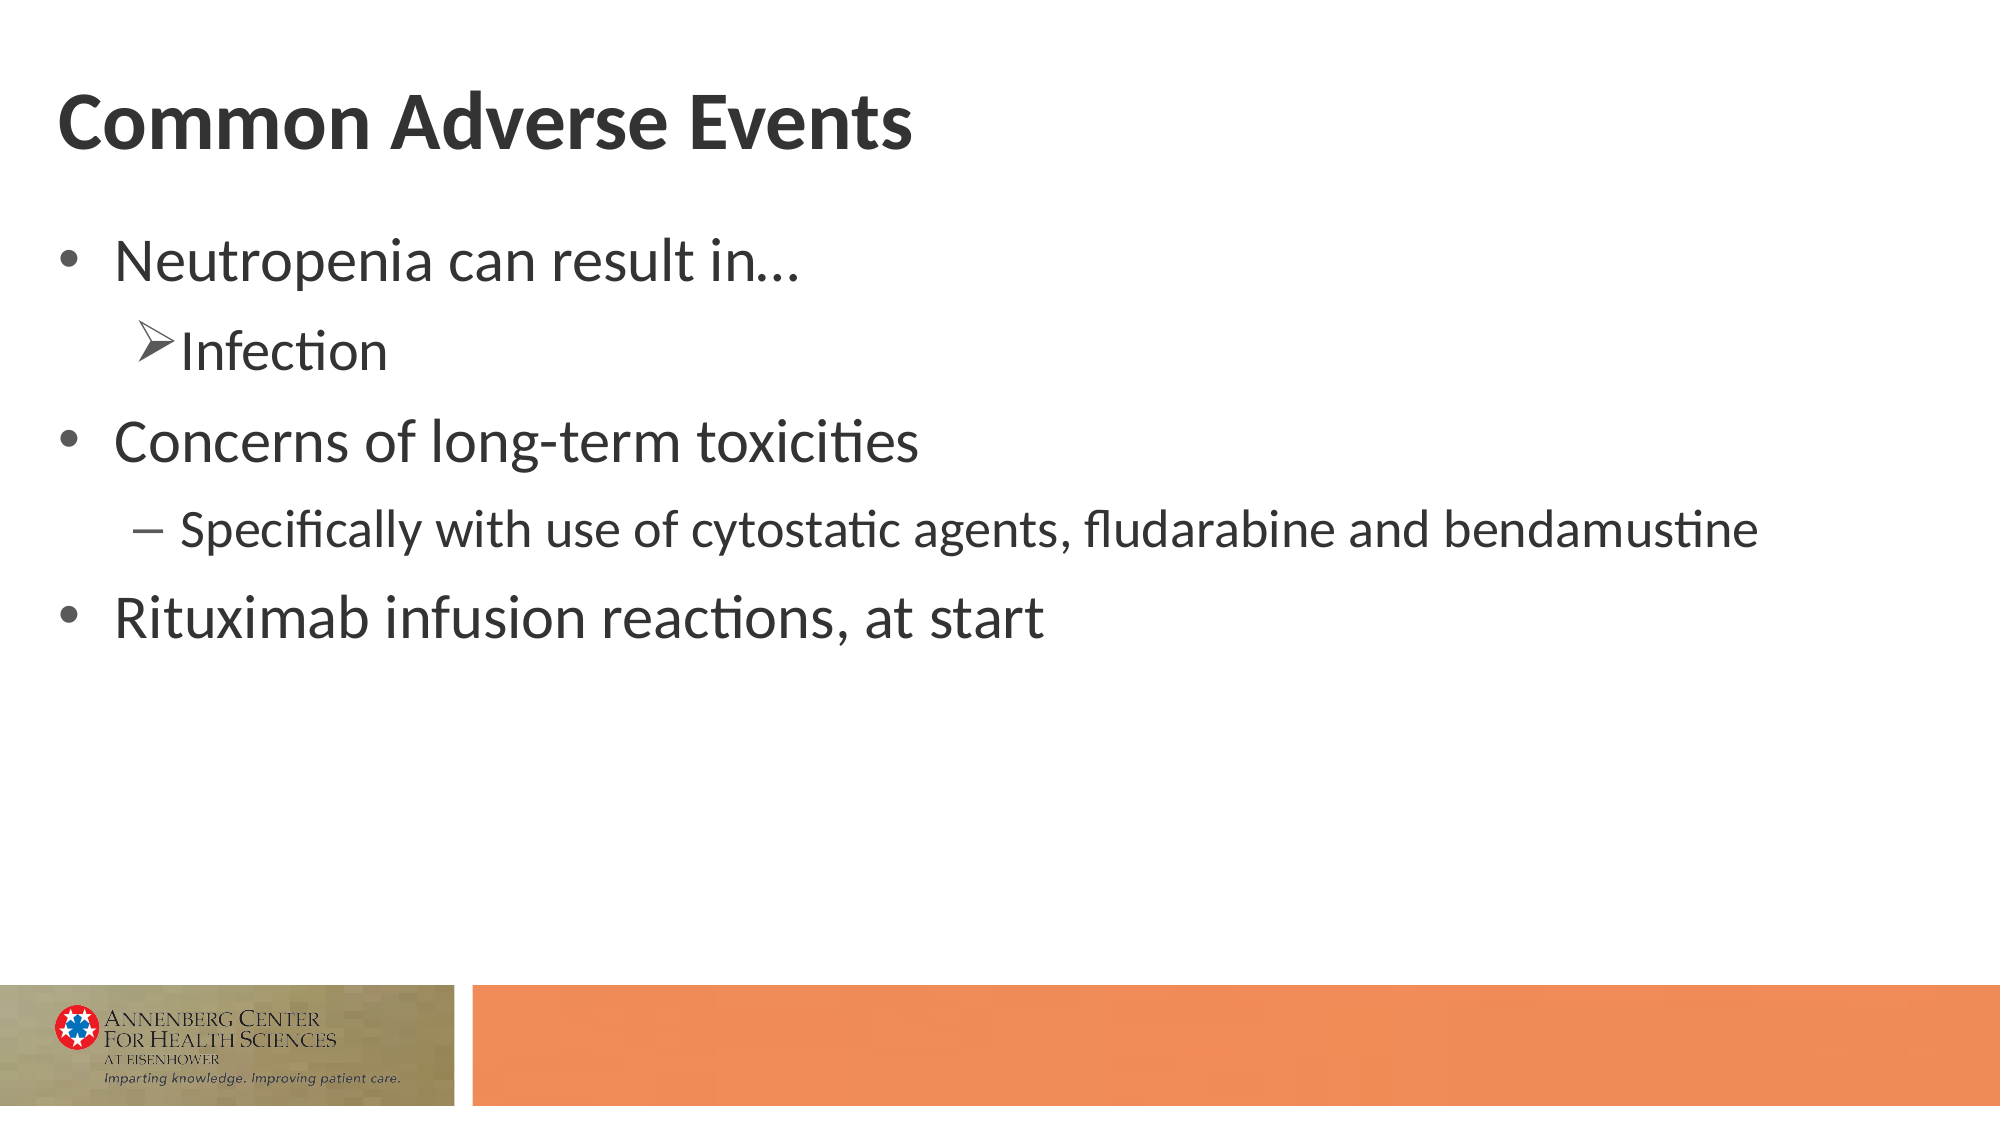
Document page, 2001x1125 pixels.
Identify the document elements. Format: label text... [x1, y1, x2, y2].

picture [55, 1005, 400, 1086]
list Neutropenia can result in… Infection Concerns of long-term toxicities Specifically with use of cytostatic agents, fludarabine and bendamustine Rituximab infusion reactions, at start [43, 220, 1960, 928]
title Common Adverse Events [43, 28, 1960, 217]
